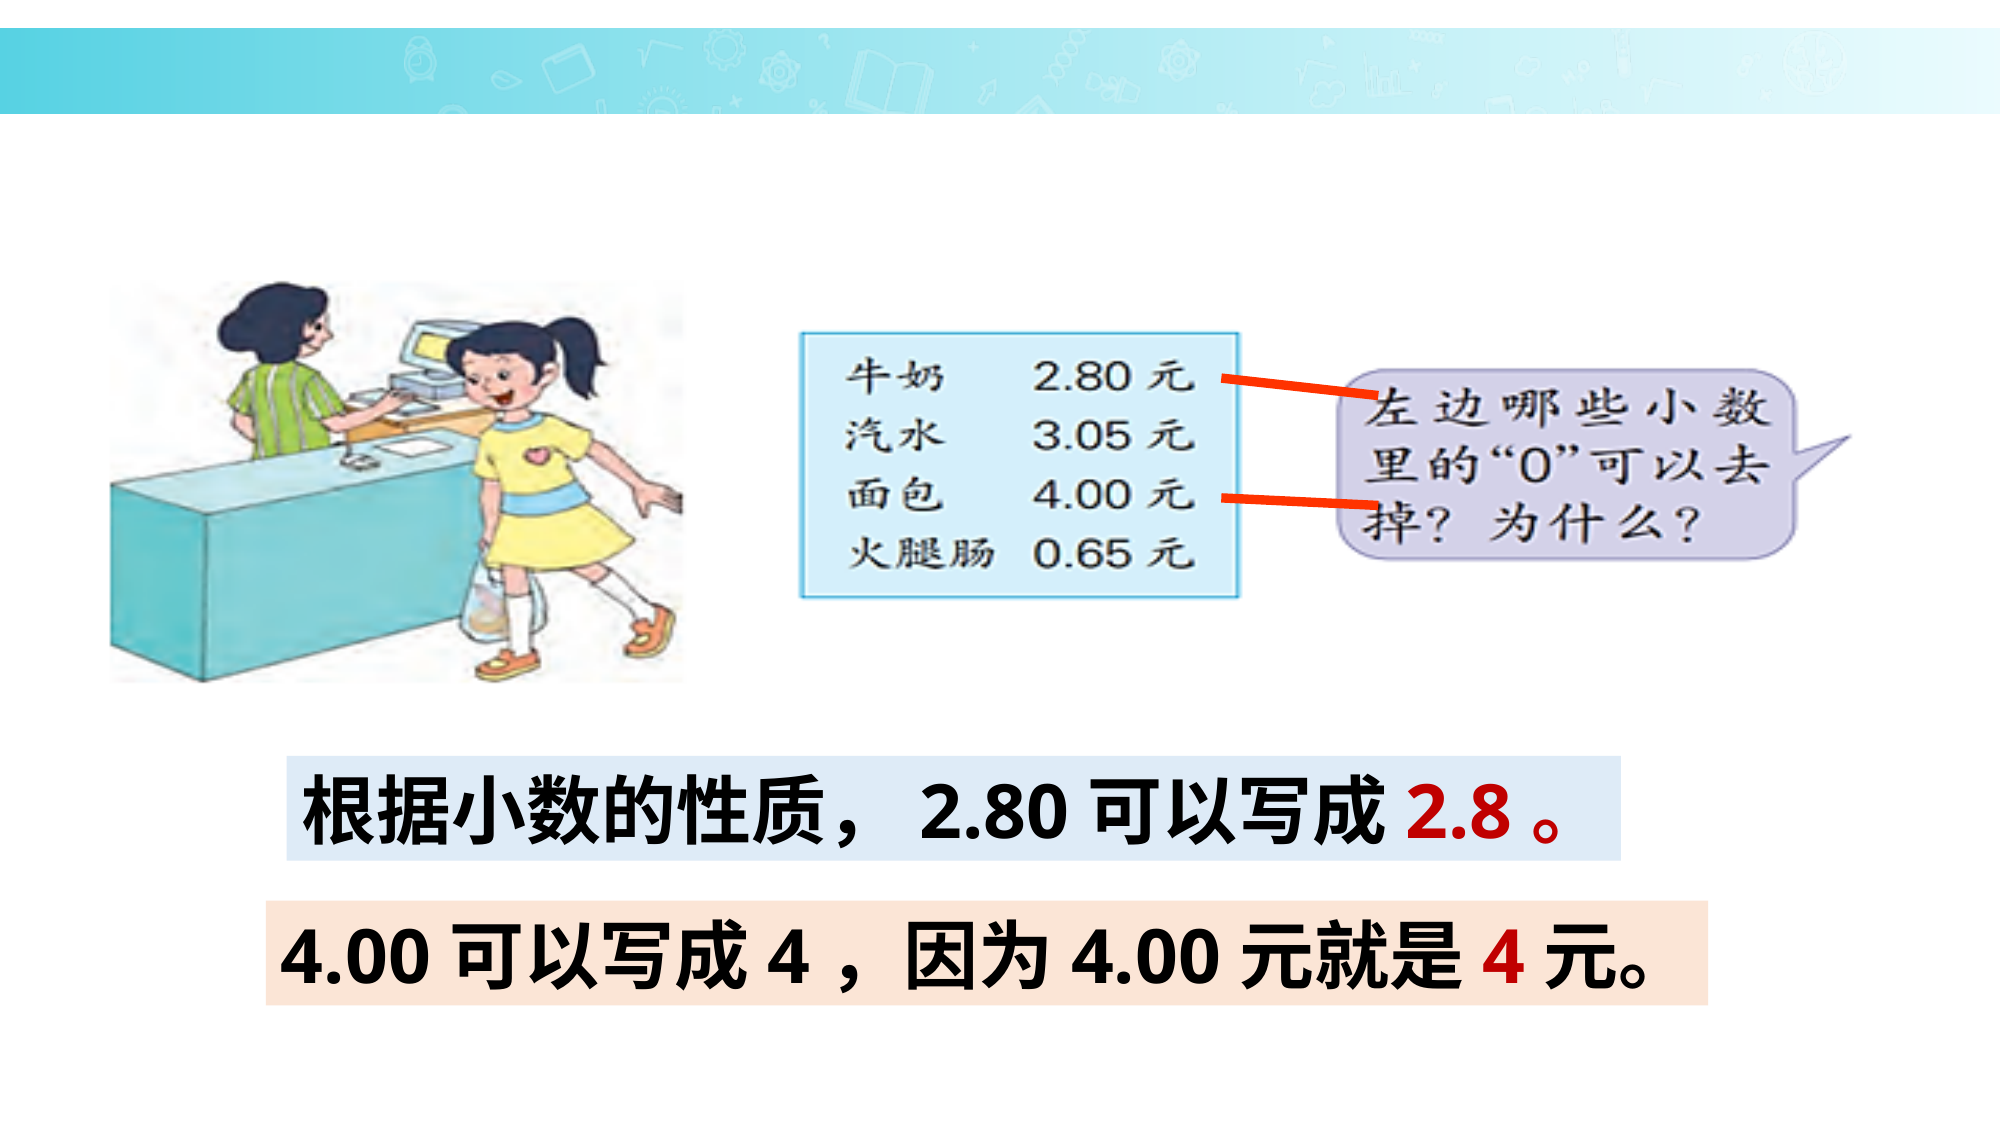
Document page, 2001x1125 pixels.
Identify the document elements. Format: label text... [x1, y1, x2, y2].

text_box 根据小数的性质，2.80可以写成2.8。 [286, 755, 1621, 861]
text_box 4.00可以写成4，因为4.00元就是4元。 [265, 900, 1709, 1006]
picture [404, 29, 1847, 114]
picture [102, 258, 1929, 693]
